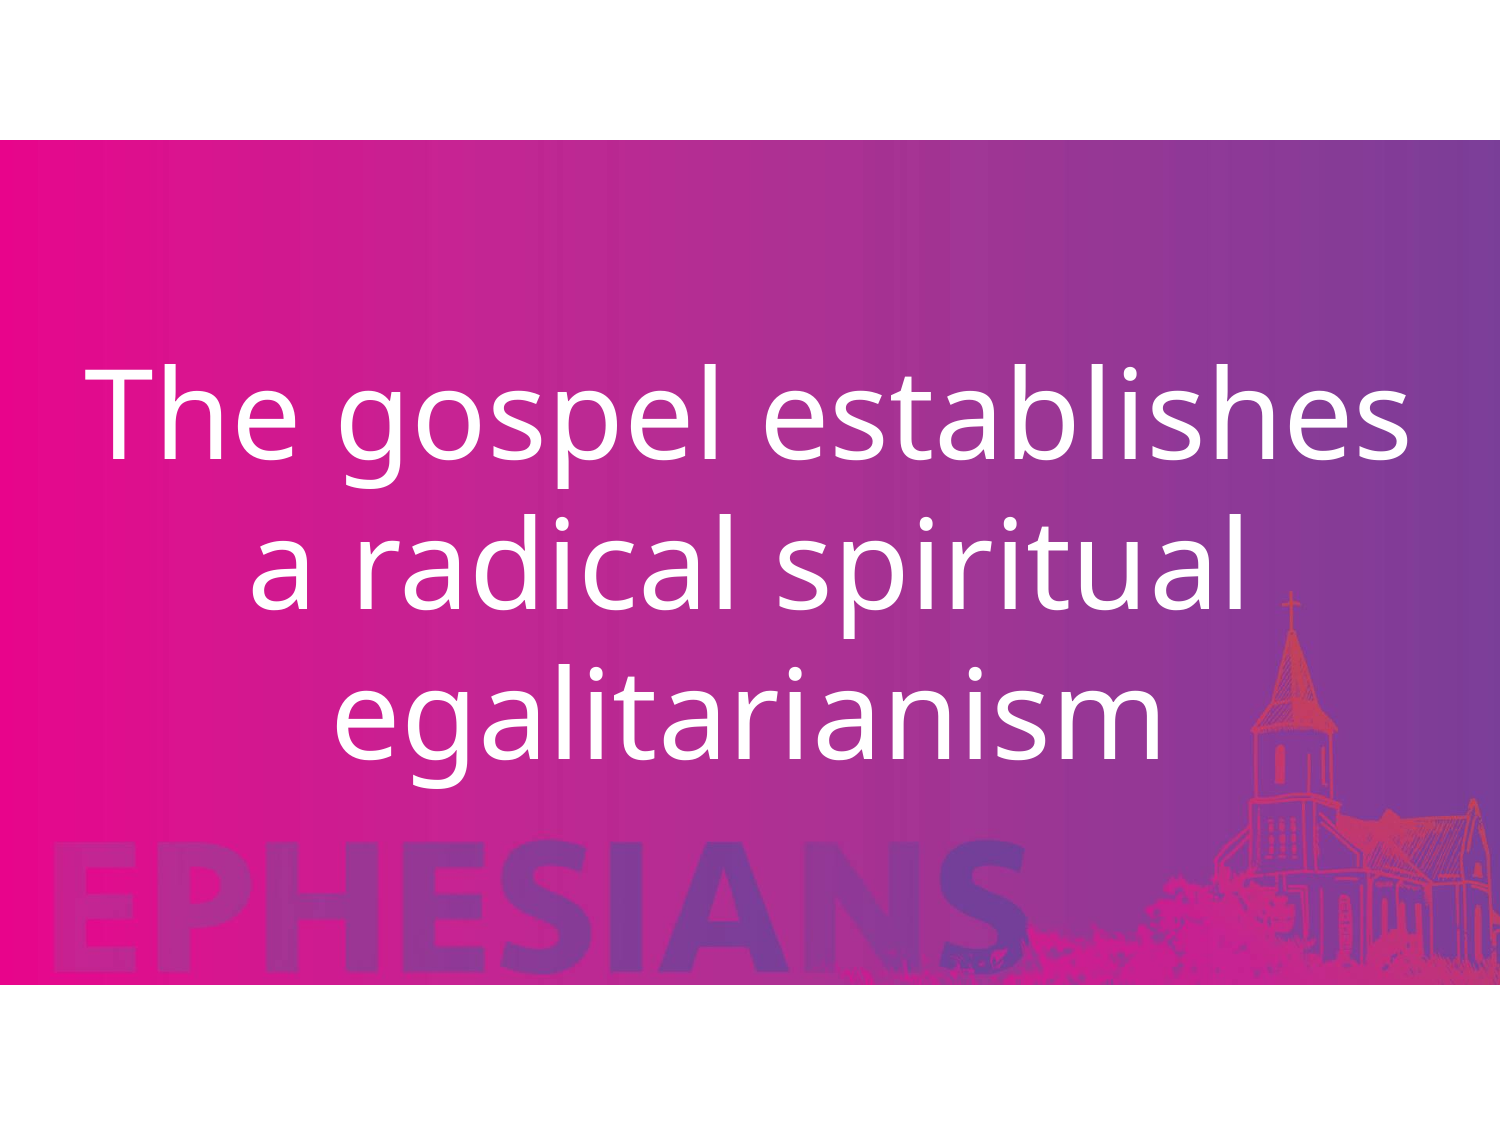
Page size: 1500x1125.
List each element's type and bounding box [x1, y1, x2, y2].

picture [0, 140, 1500, 985]
